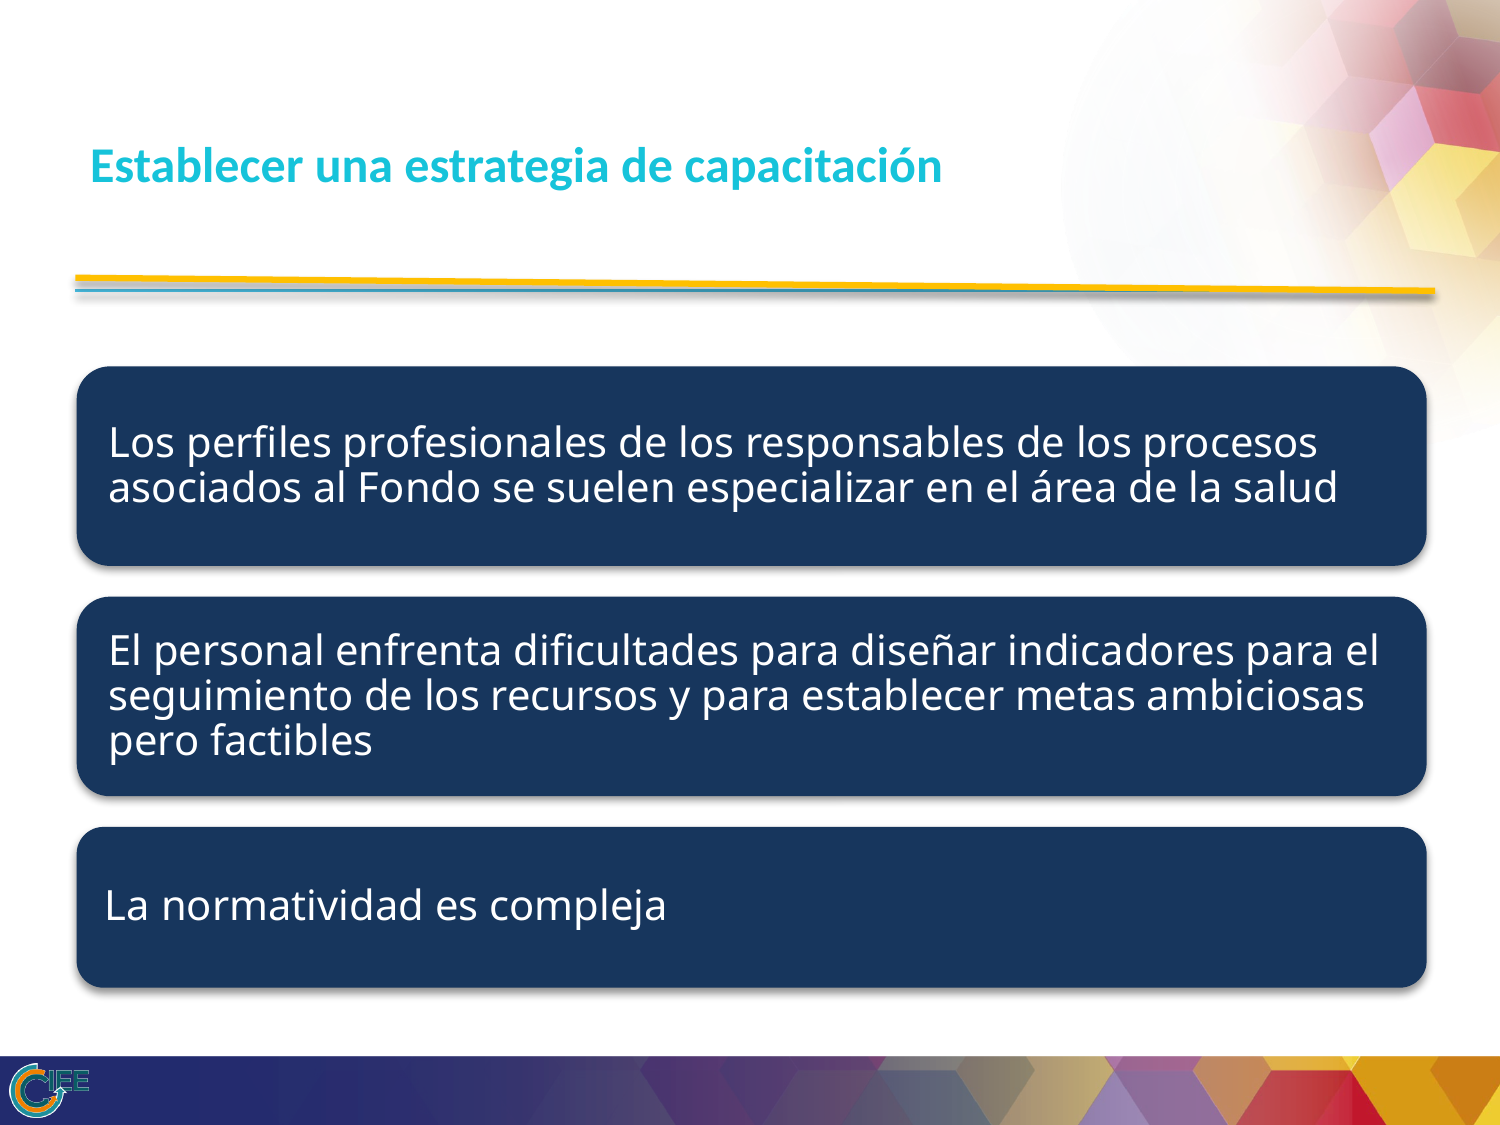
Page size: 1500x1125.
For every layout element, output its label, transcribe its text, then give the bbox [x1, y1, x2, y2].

title Establecer una estrategia de capacitación [75, 45, 1425, 276]
picture [0, 1056, 1500, 1125]
picture [985, 0, 1500, 516]
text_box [75, 277, 1436, 291]
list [76, 314, 1427, 1040]
